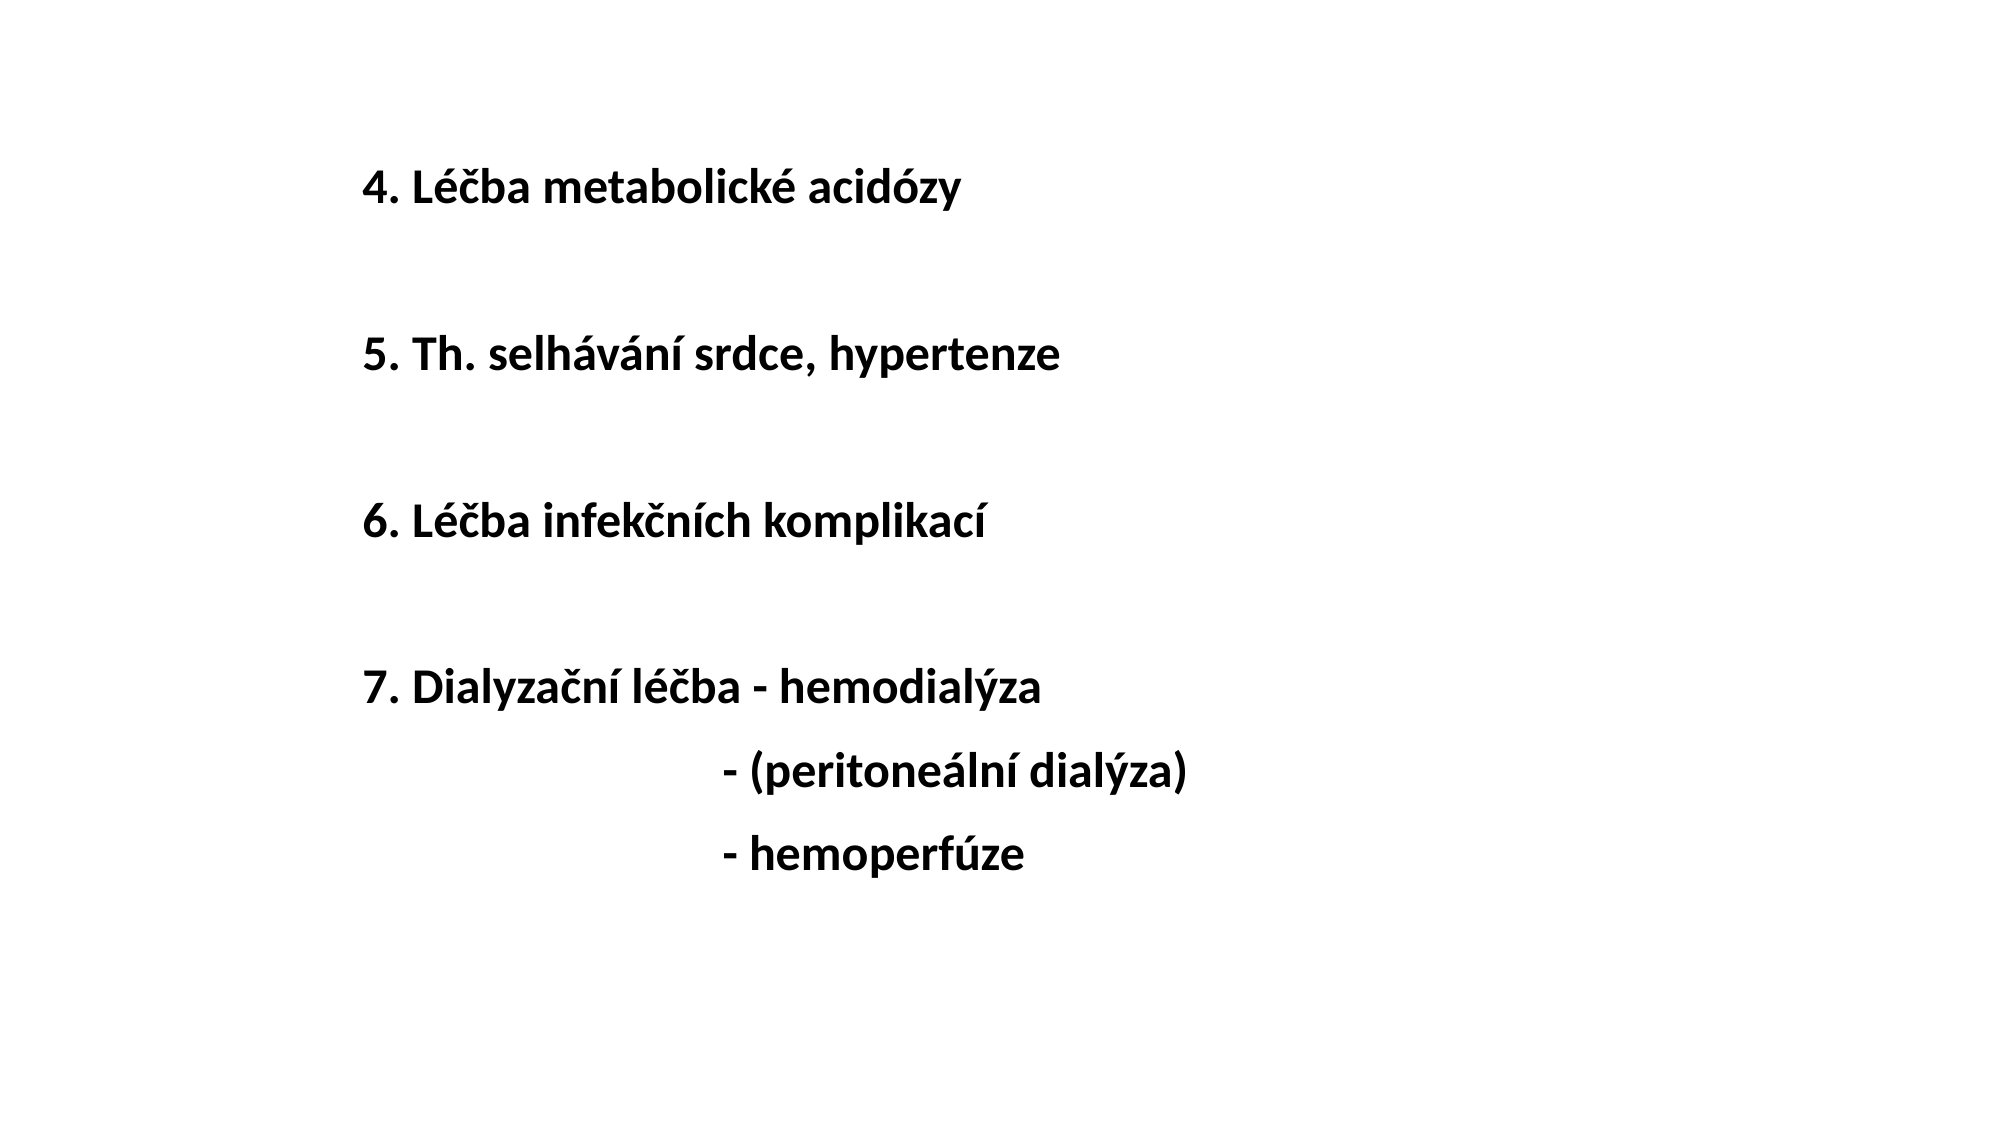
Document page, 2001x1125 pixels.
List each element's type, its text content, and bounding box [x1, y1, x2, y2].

title 4. Léčba metabolické acidózy 5. Th. selhávání srdce, hypertenze 6. Léčba infekčních komplikací 7. Dialyzační léčba - hemodialýza - (peritoneální dialýza) - hemoperfúze [362, 130, 1638, 1025]
